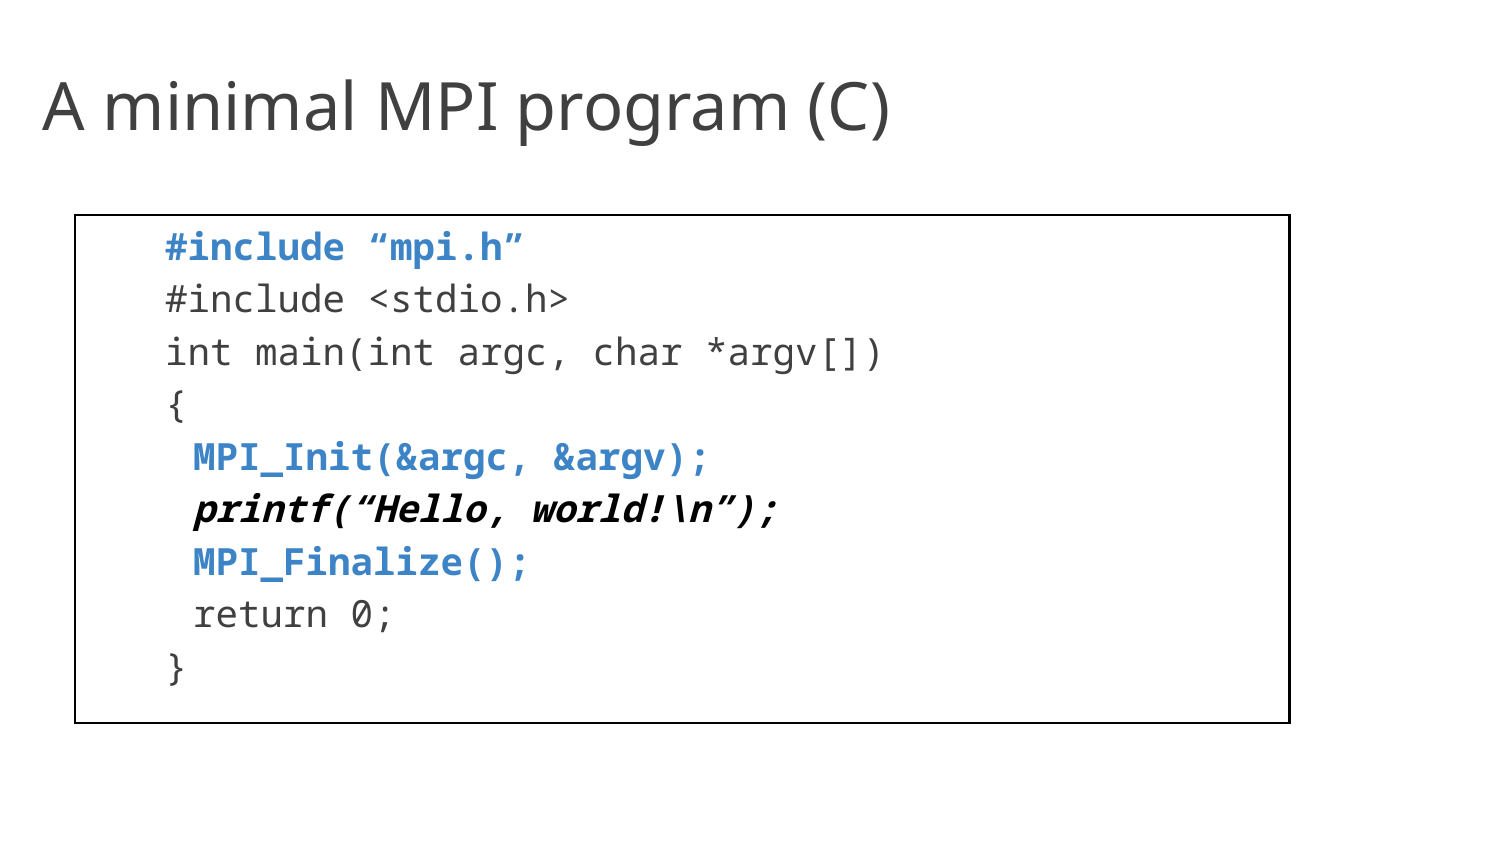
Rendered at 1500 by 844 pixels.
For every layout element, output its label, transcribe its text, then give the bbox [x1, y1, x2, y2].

list #include “mpi.h” #include <stdio.h> int main(int argc, char *argv[]) { MPI_Init(&argc, &argv); printf(“Hello, world!\n”); MPI_Finalize(); return 0; } [75, 215, 1290, 723]
title A minimal MPI program (C) [27, 33, 1480, 175]
